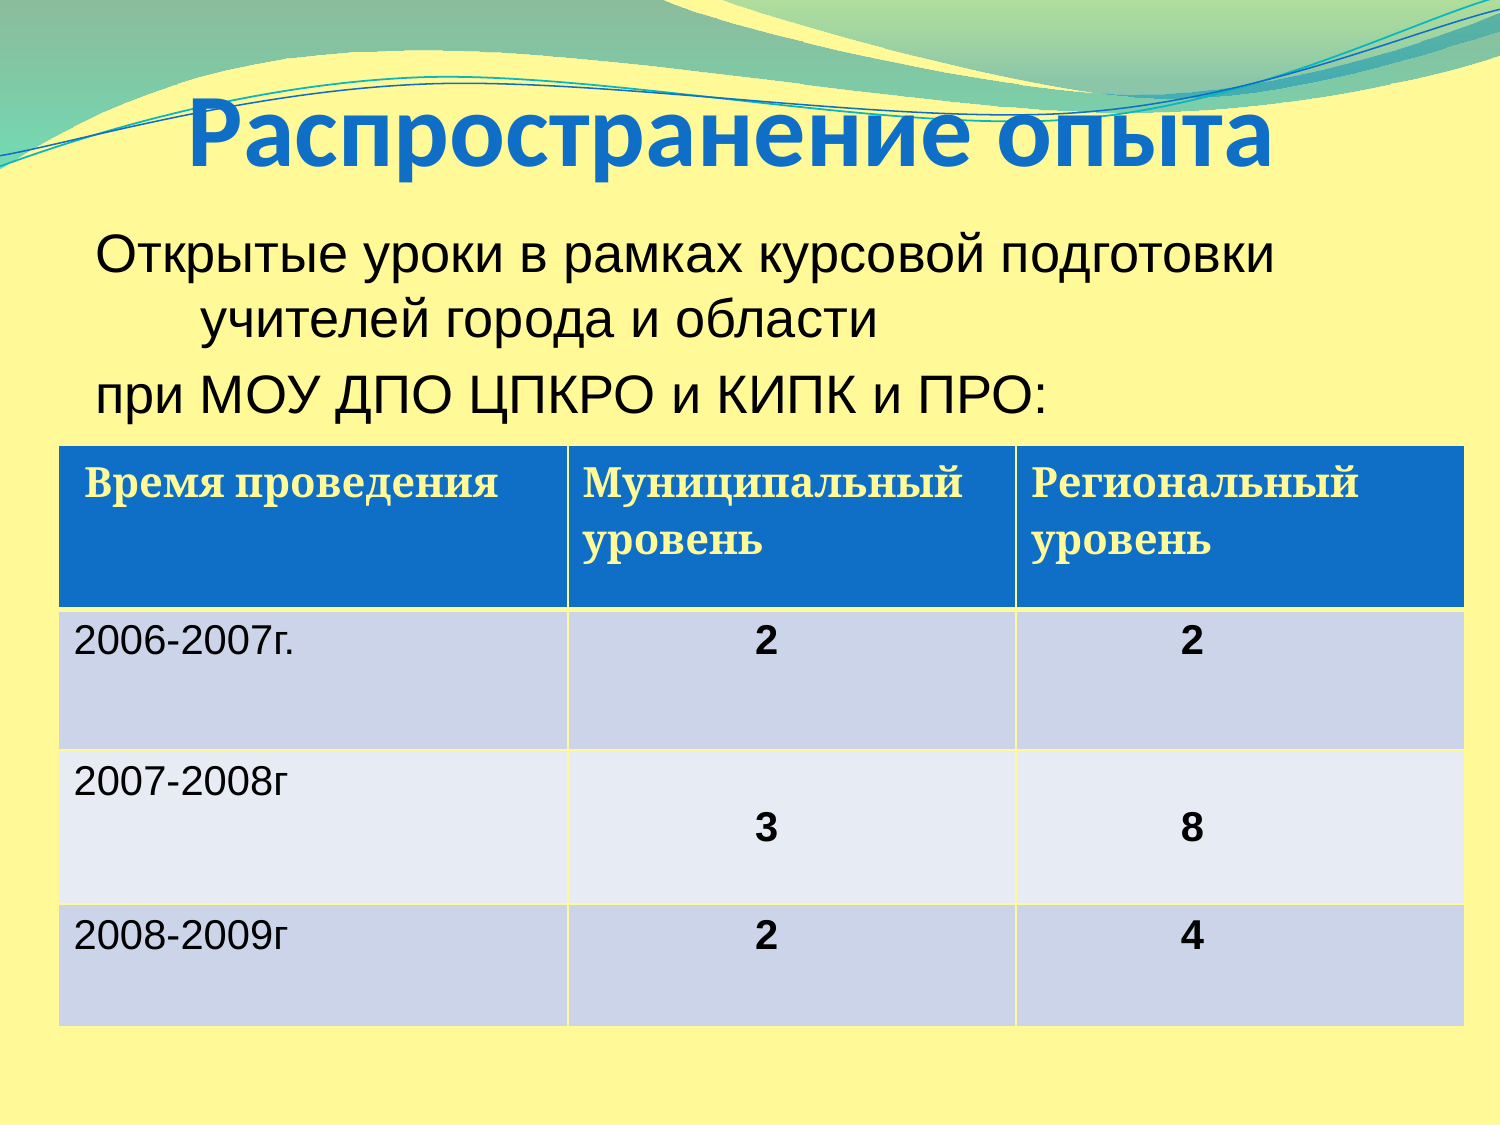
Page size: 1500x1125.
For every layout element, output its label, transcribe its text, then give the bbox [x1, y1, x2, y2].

table_cell 2006-2007г. [59, 612, 567, 749]
table_cell 2007-2008г [59, 751, 567, 903]
list Открытые уроки в рамках курсовой подготовки учителей города и области при МОУ ДПО ЦПКРО и КИПК и ПРО: [35, 210, 1425, 1038]
table_cell 3 [569, 751, 1015, 903]
title Распространение опыта [46, 0, 1372, 188]
table_cell 4 [1017, 905, 1464, 1026]
table_cell 2 [1017, 612, 1464, 749]
table_header Муниципальный уровень [569, 446, 1015, 607]
table_cell 8 [1017, 751, 1464, 903]
table_cell 2 [569, 905, 1015, 1026]
table_header Региональный уровень [1017, 446, 1464, 607]
table_cell 2008-2009г [59, 905, 567, 1026]
table_header Время проведения [59, 446, 567, 607]
table_cell 2 [569, 612, 1015, 749]
